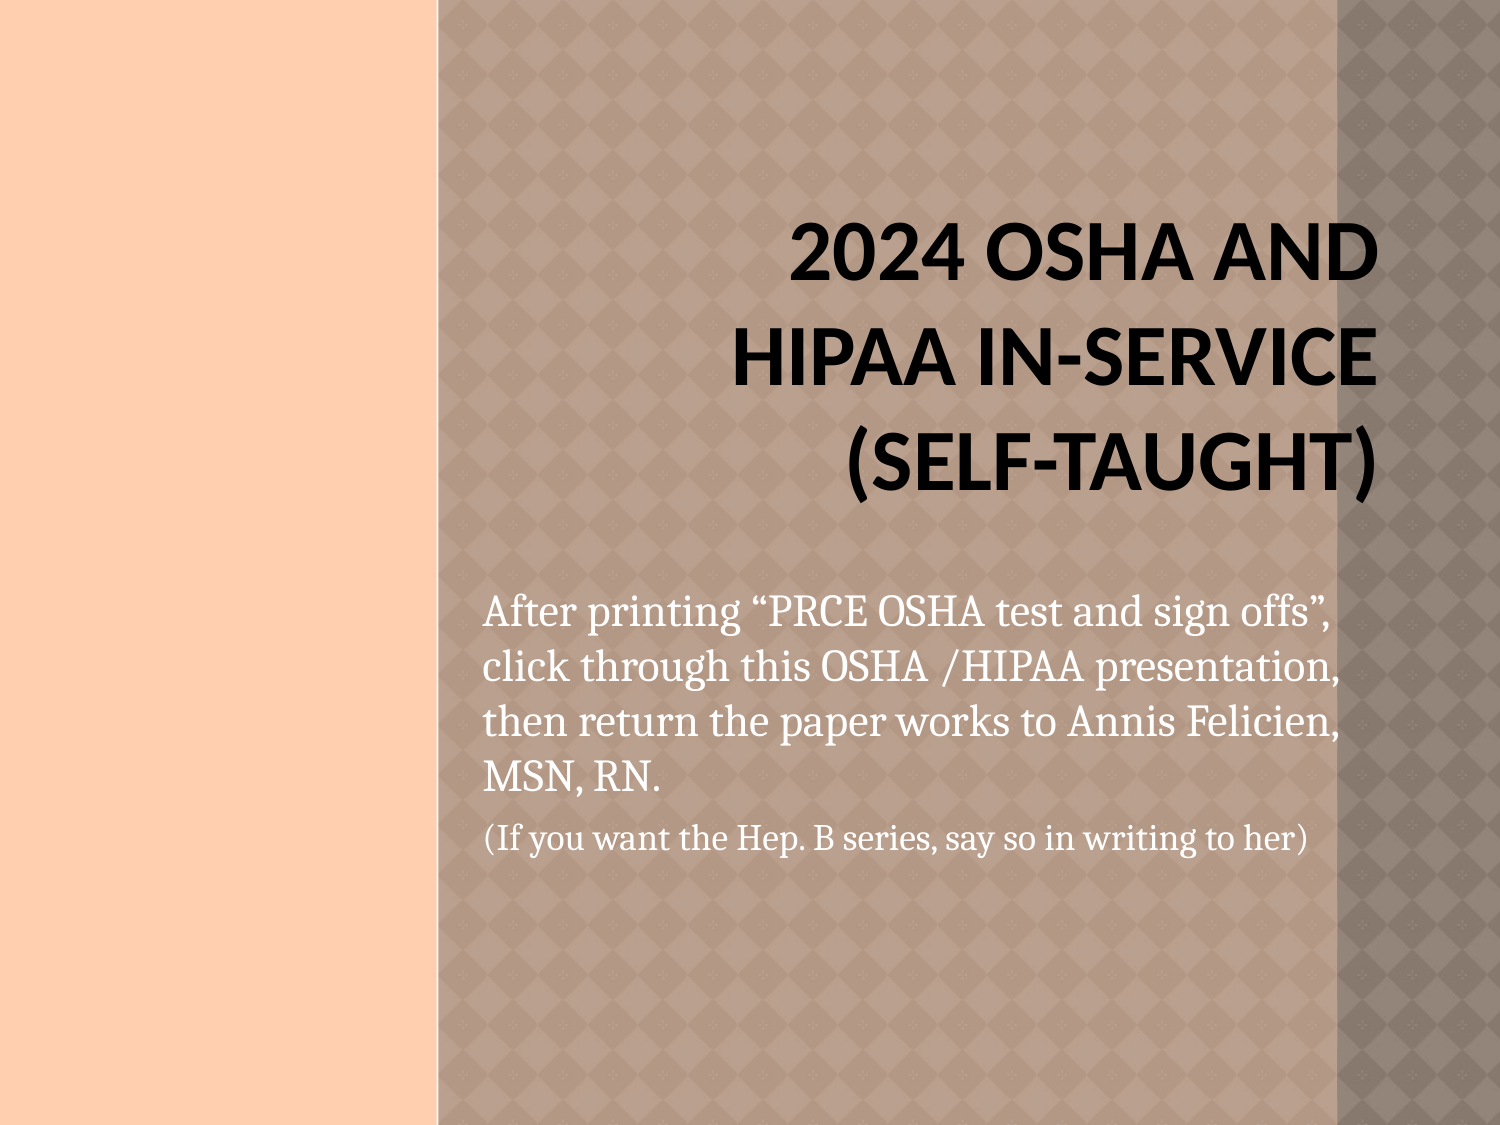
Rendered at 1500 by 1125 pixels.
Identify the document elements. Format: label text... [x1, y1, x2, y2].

title 2024 OSHA and HIPAA In-service (self-taught) [549, 37, 1388, 508]
subtitle After printing “PRCE OSHA test and sign offs”, click through this OSHA /HIPAA presentation, then return the paper works to Annis Felicien, MSN, RN. (If you want the Hep. B series, say so in writing to her) [474, 580, 1390, 1063]
